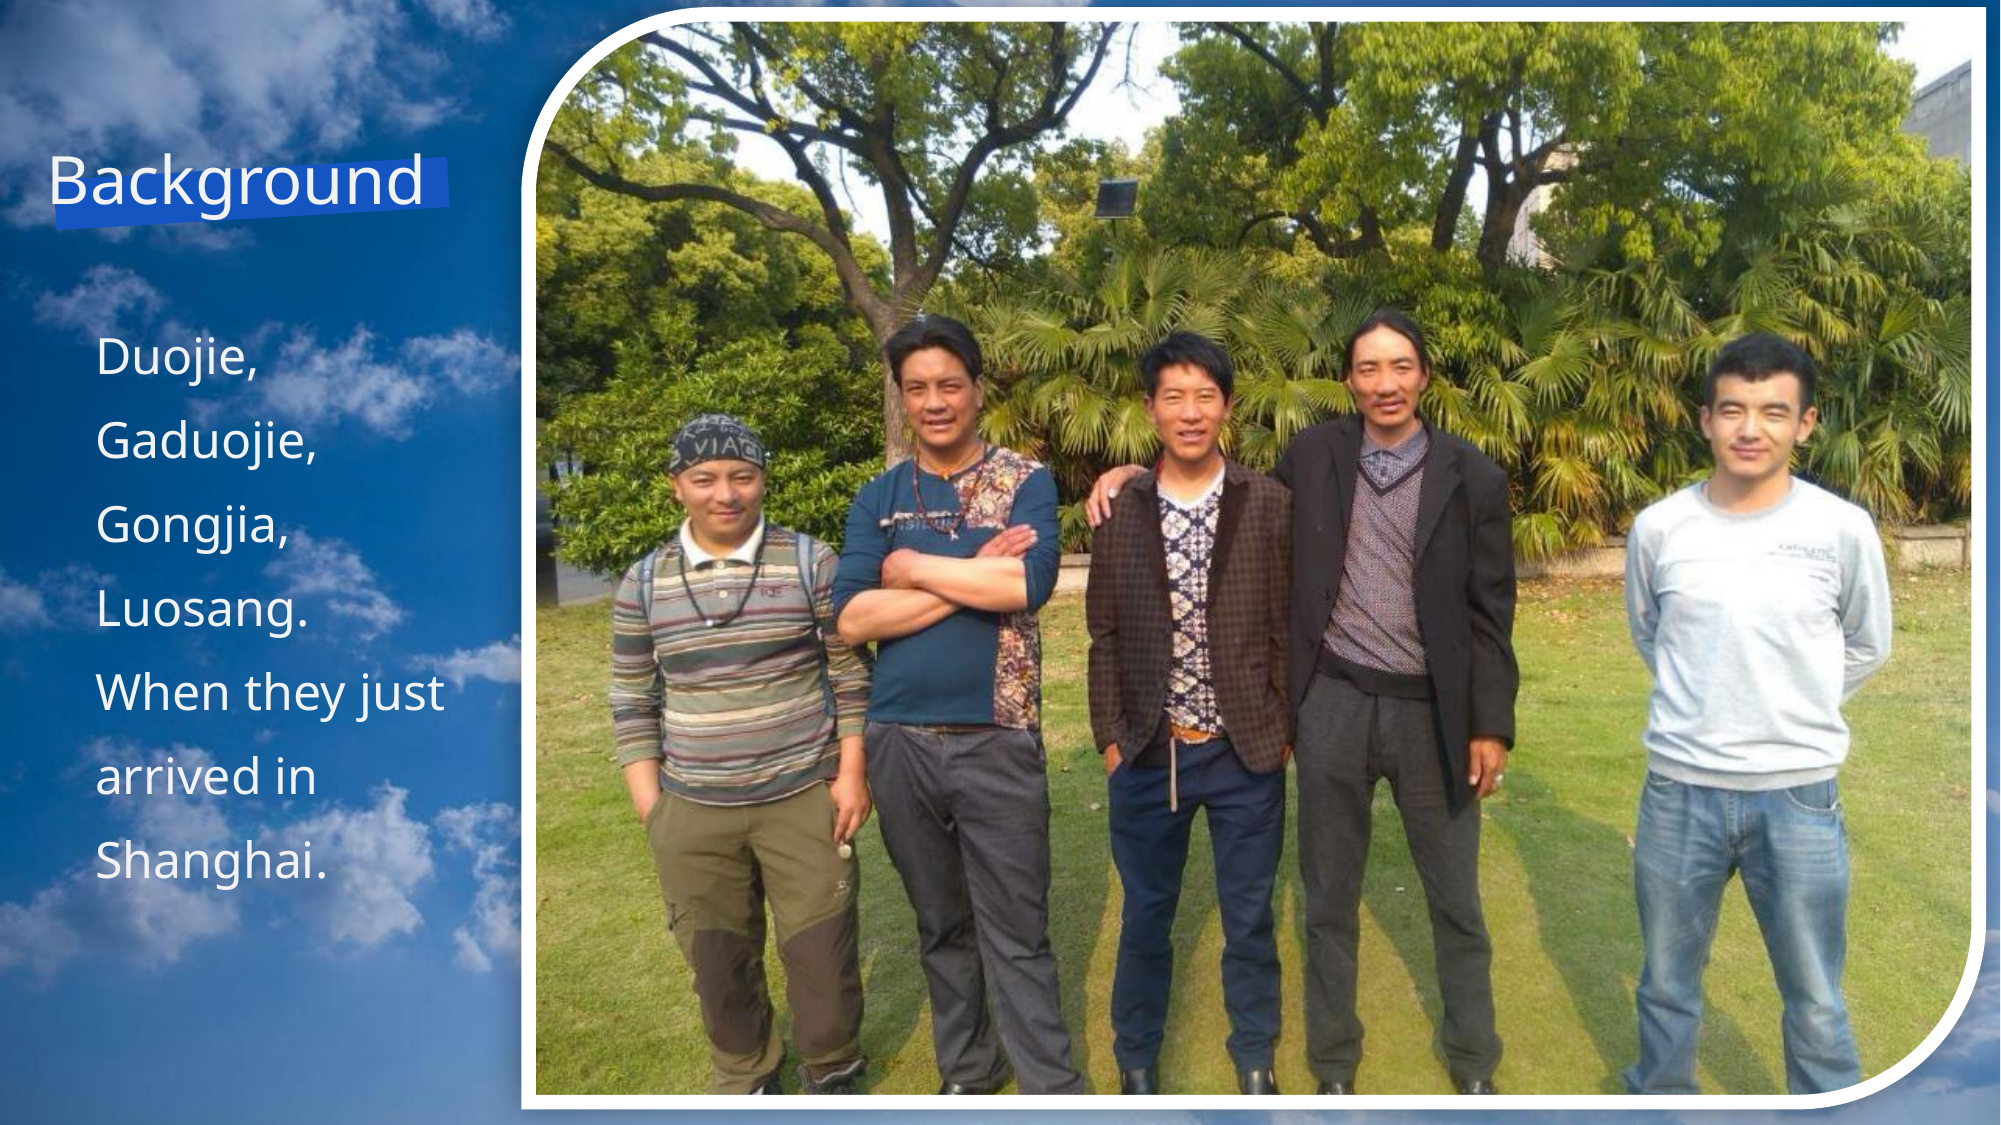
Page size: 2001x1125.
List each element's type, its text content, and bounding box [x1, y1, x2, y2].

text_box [31, 131, 505, 294]
picture [0, 0, 2001, 1125]
text_box Duojie, Gaduojie, Gongjia, Luosang. When they just arrived in Shanghai. [80, 294, 484, 896]
